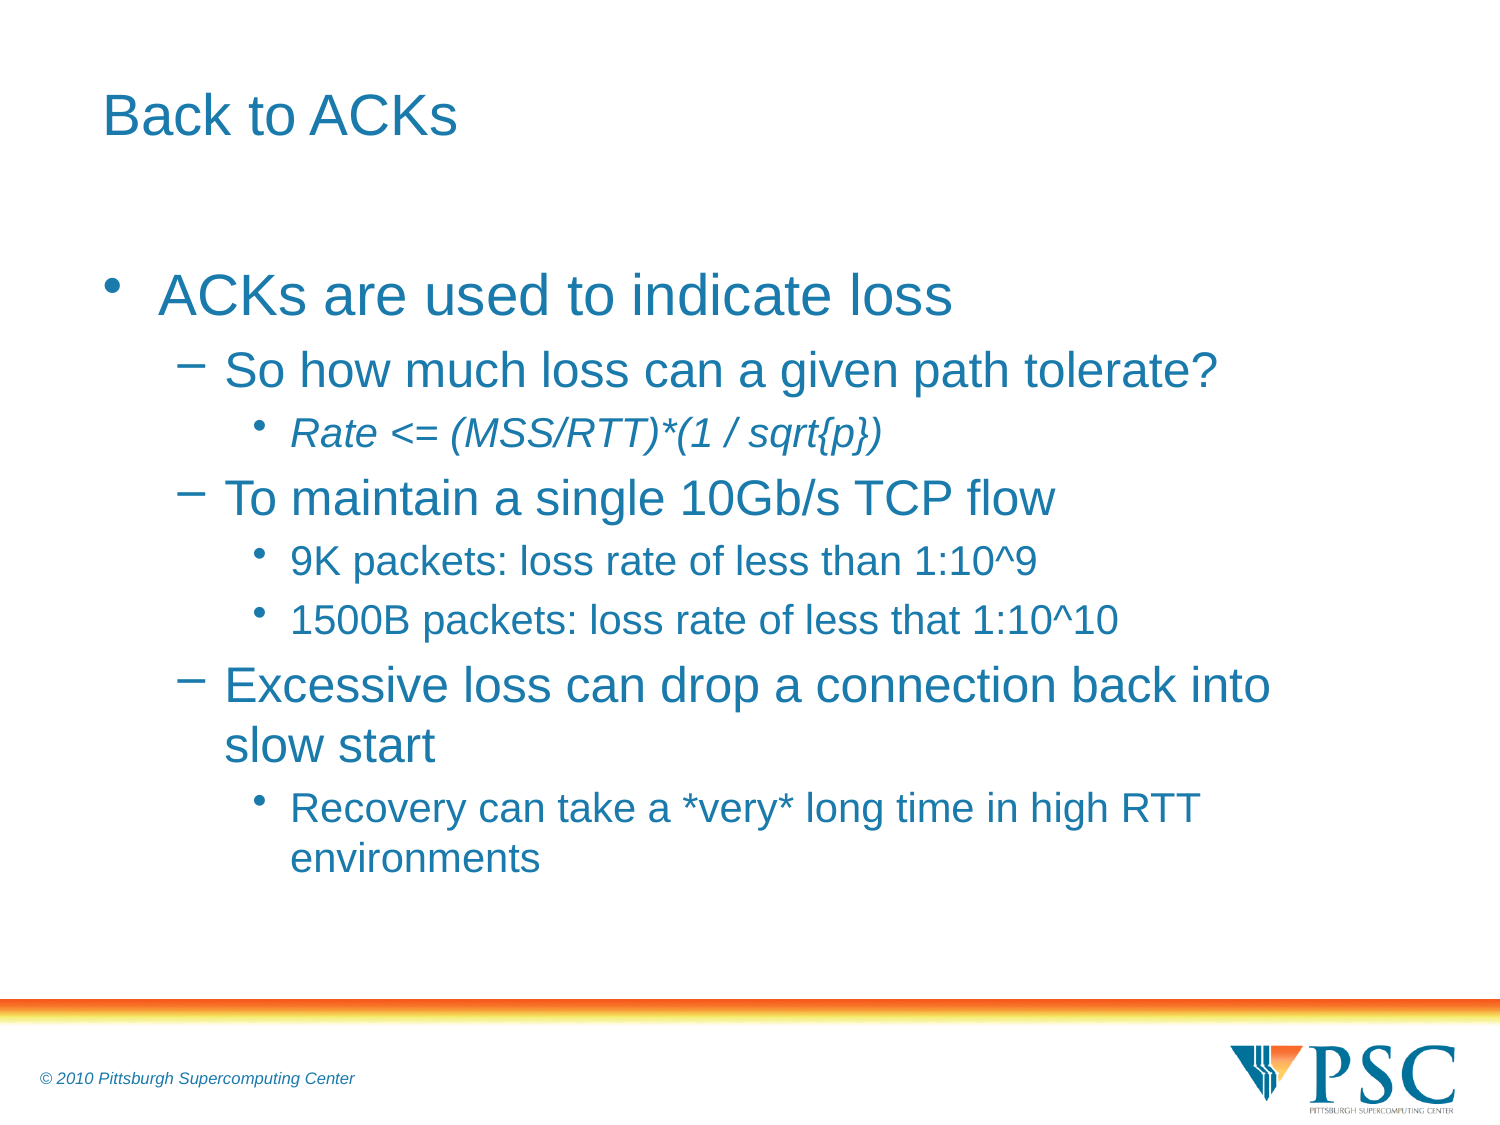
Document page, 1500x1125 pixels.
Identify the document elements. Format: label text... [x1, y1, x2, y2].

title Back to ACKs [87, 37, 1338, 188]
picture [0, 999, 1500, 1124]
list ACKs are used to indicate loss So how much loss can a given path tolerate? Rate <= (MSS/RTT)*(1 / sqrt{p}) To maintain a single 10Gb/s TCP flow 9K packets: loss rate of less than 1:10^9 1500B packets: loss rate of less that 1:10^10 Excessive loss can drop a connection back into slow start Recovery can take a *very* long time in high RTT environments [87, 249, 1325, 1038]
